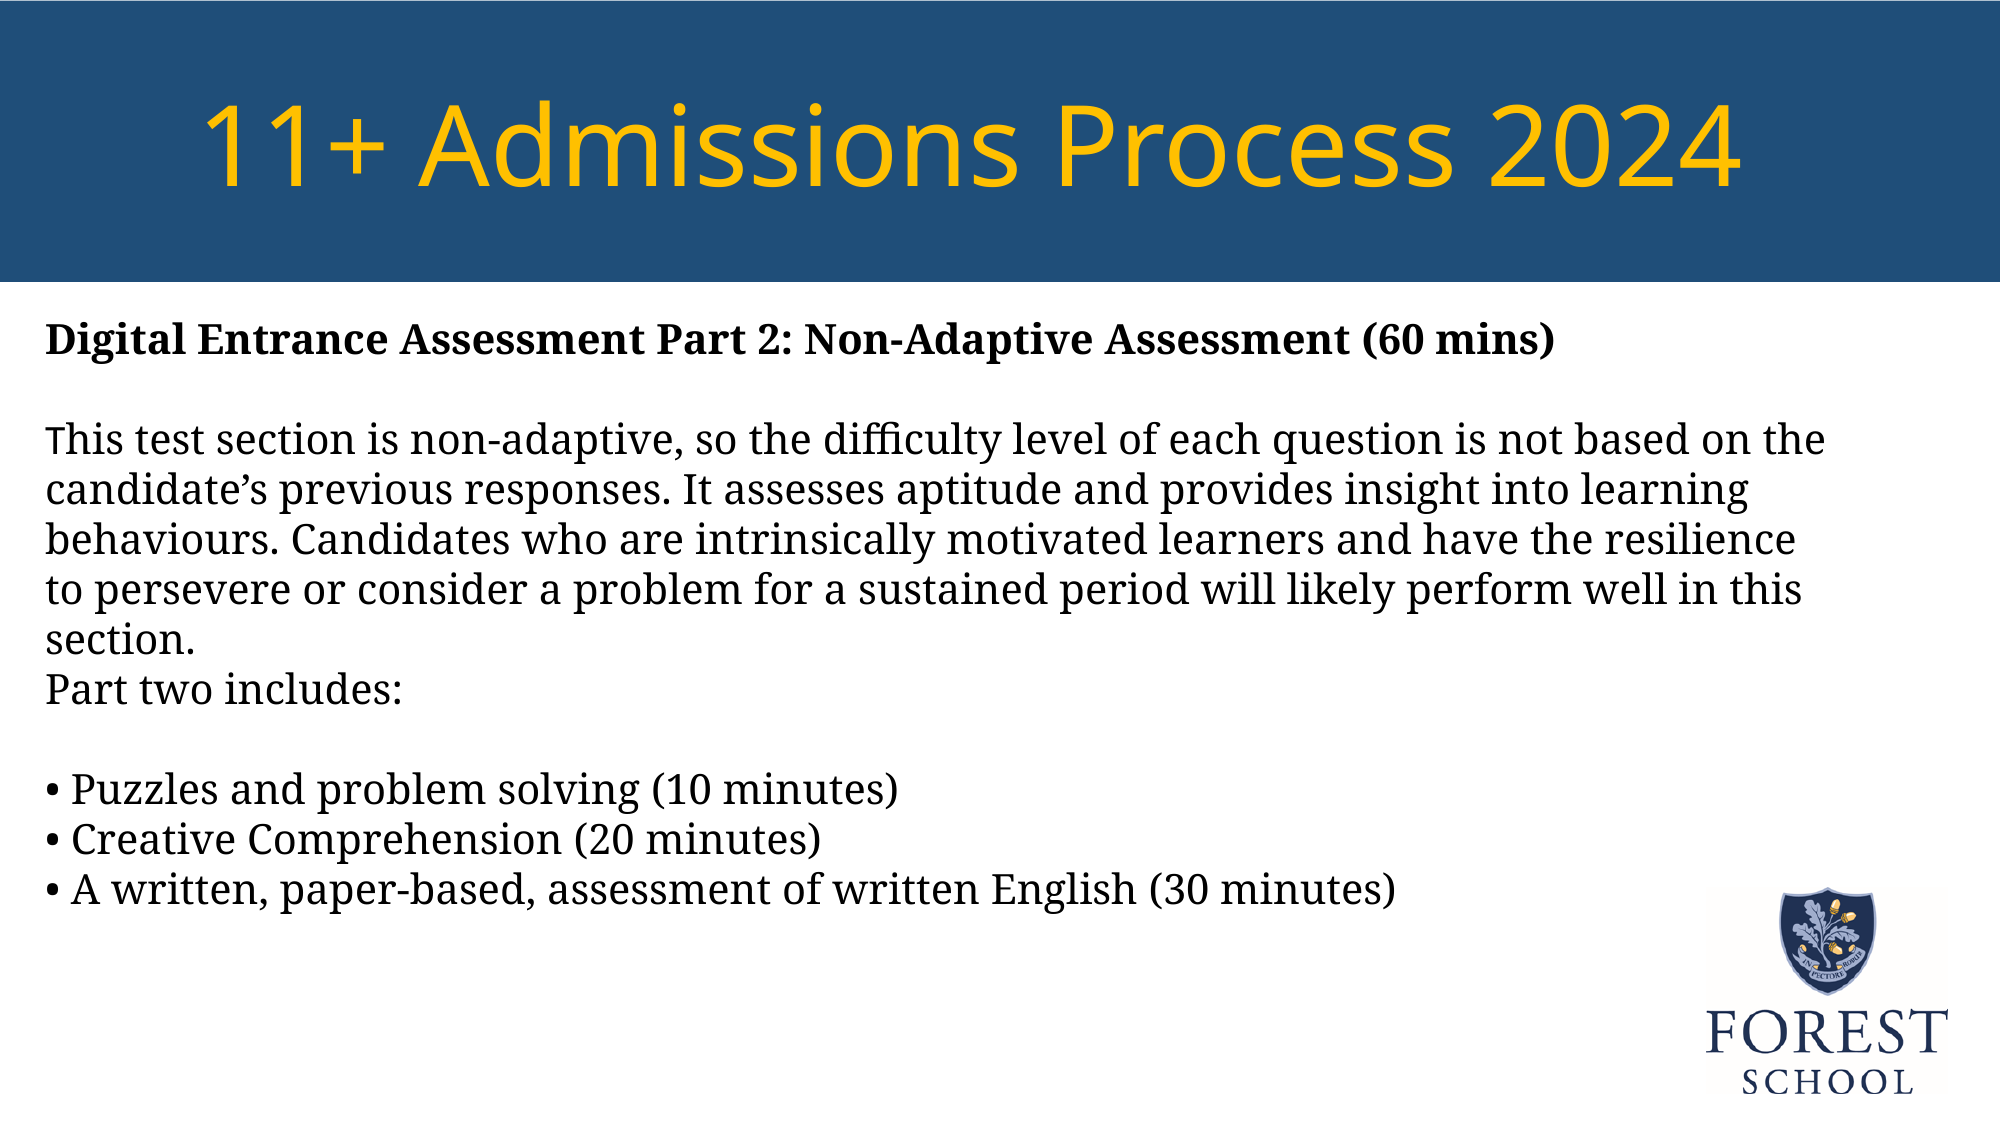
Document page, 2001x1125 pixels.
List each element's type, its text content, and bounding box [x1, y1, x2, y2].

text_box 11+ Admissions Process 2024 [0, 0, 2000, 283]
text_box Digital Entrance Assessment Part 2: Non-Adaptive Assessment (60 mins) This test section is non-adaptive, so the difficulty level of each question is not based on the candidate’s previous responses. It assesses aptitude and provides insight into learning behaviours. Candidates who are intrinsically motivated learners and have the resilience to persevere or consider a problem for a sustained period will likely perform well in this section. Part two includes: • Puzzles and problem solving (10 minutes) • Creative Comprehension (20 minutes) • A written, paper-based, assessment of written English (30 minutes) [30, 305, 1847, 1066]
picture [1706, 886, 1948, 1094]
